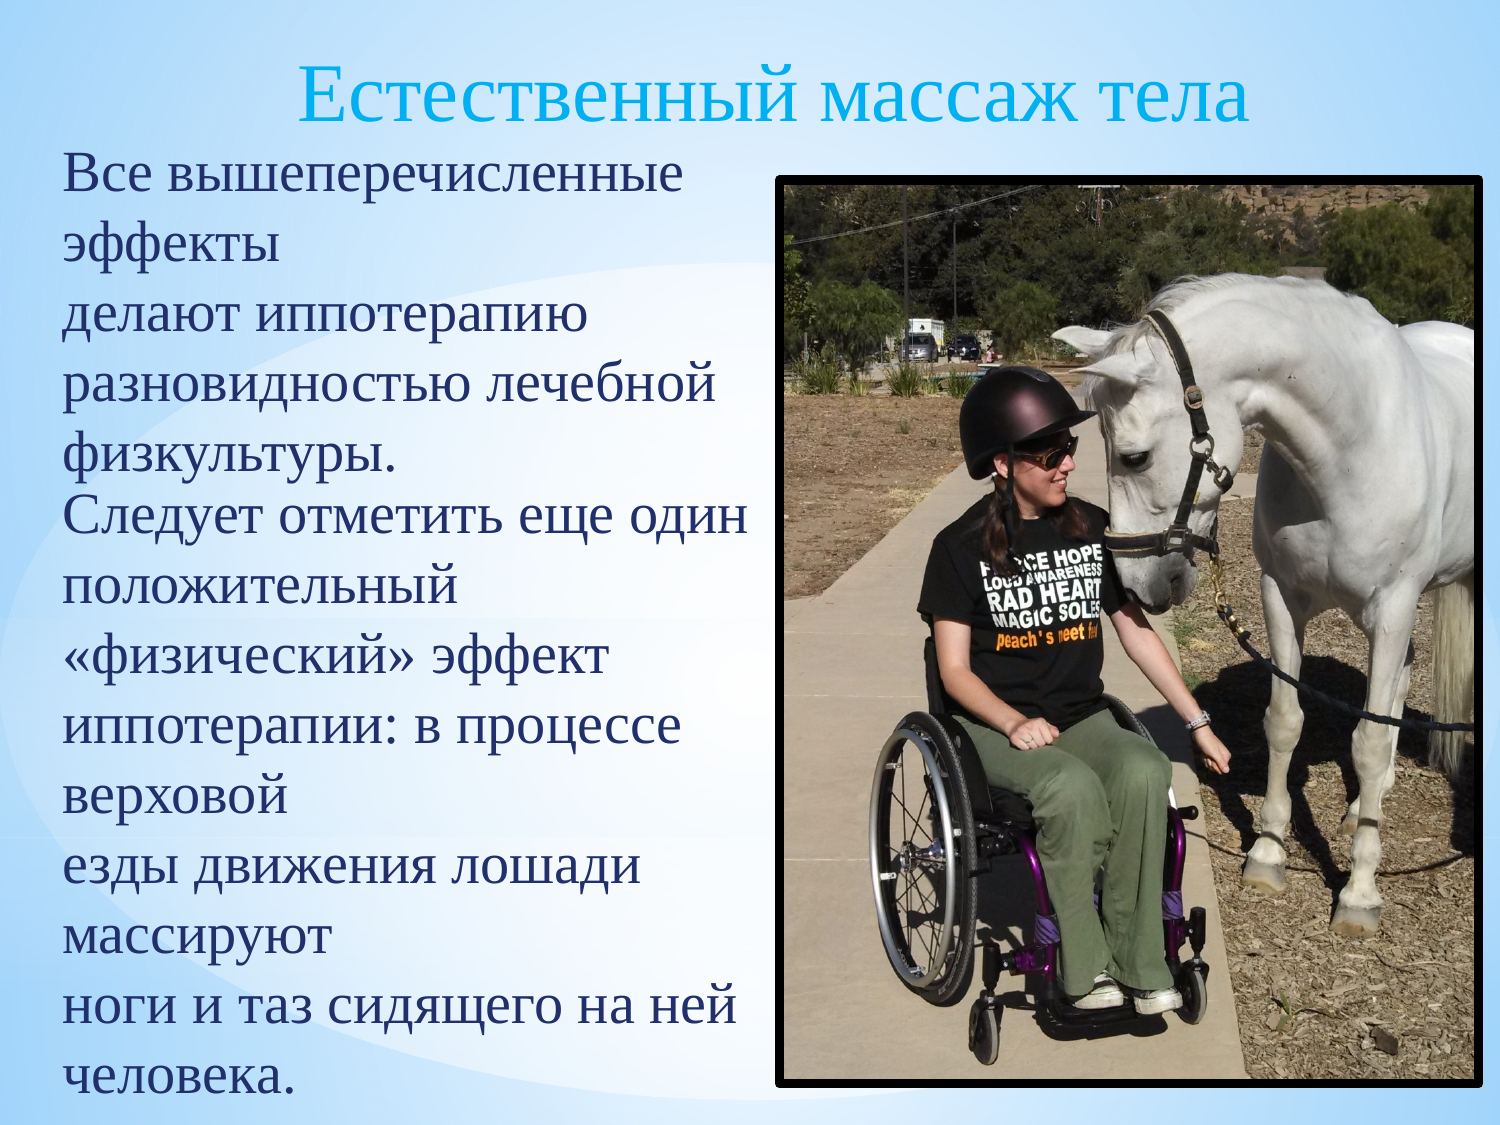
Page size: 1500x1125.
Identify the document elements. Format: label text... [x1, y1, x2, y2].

picture [784, 184, 1475, 1080]
text_box Все вышеперечисленные эффекты делают иппотерапию разновидностью лечебной физкультуры. [47, 125, 750, 468]
text_box Следует отметить еще один положительный «физический» эффект иппотерапии: в процессе верховой езды движения лошади массируют ноги и таз сидящего на ней человека. [47, 468, 798, 1113]
text_box Естественный массаж тела [282, 30, 1267, 146]
